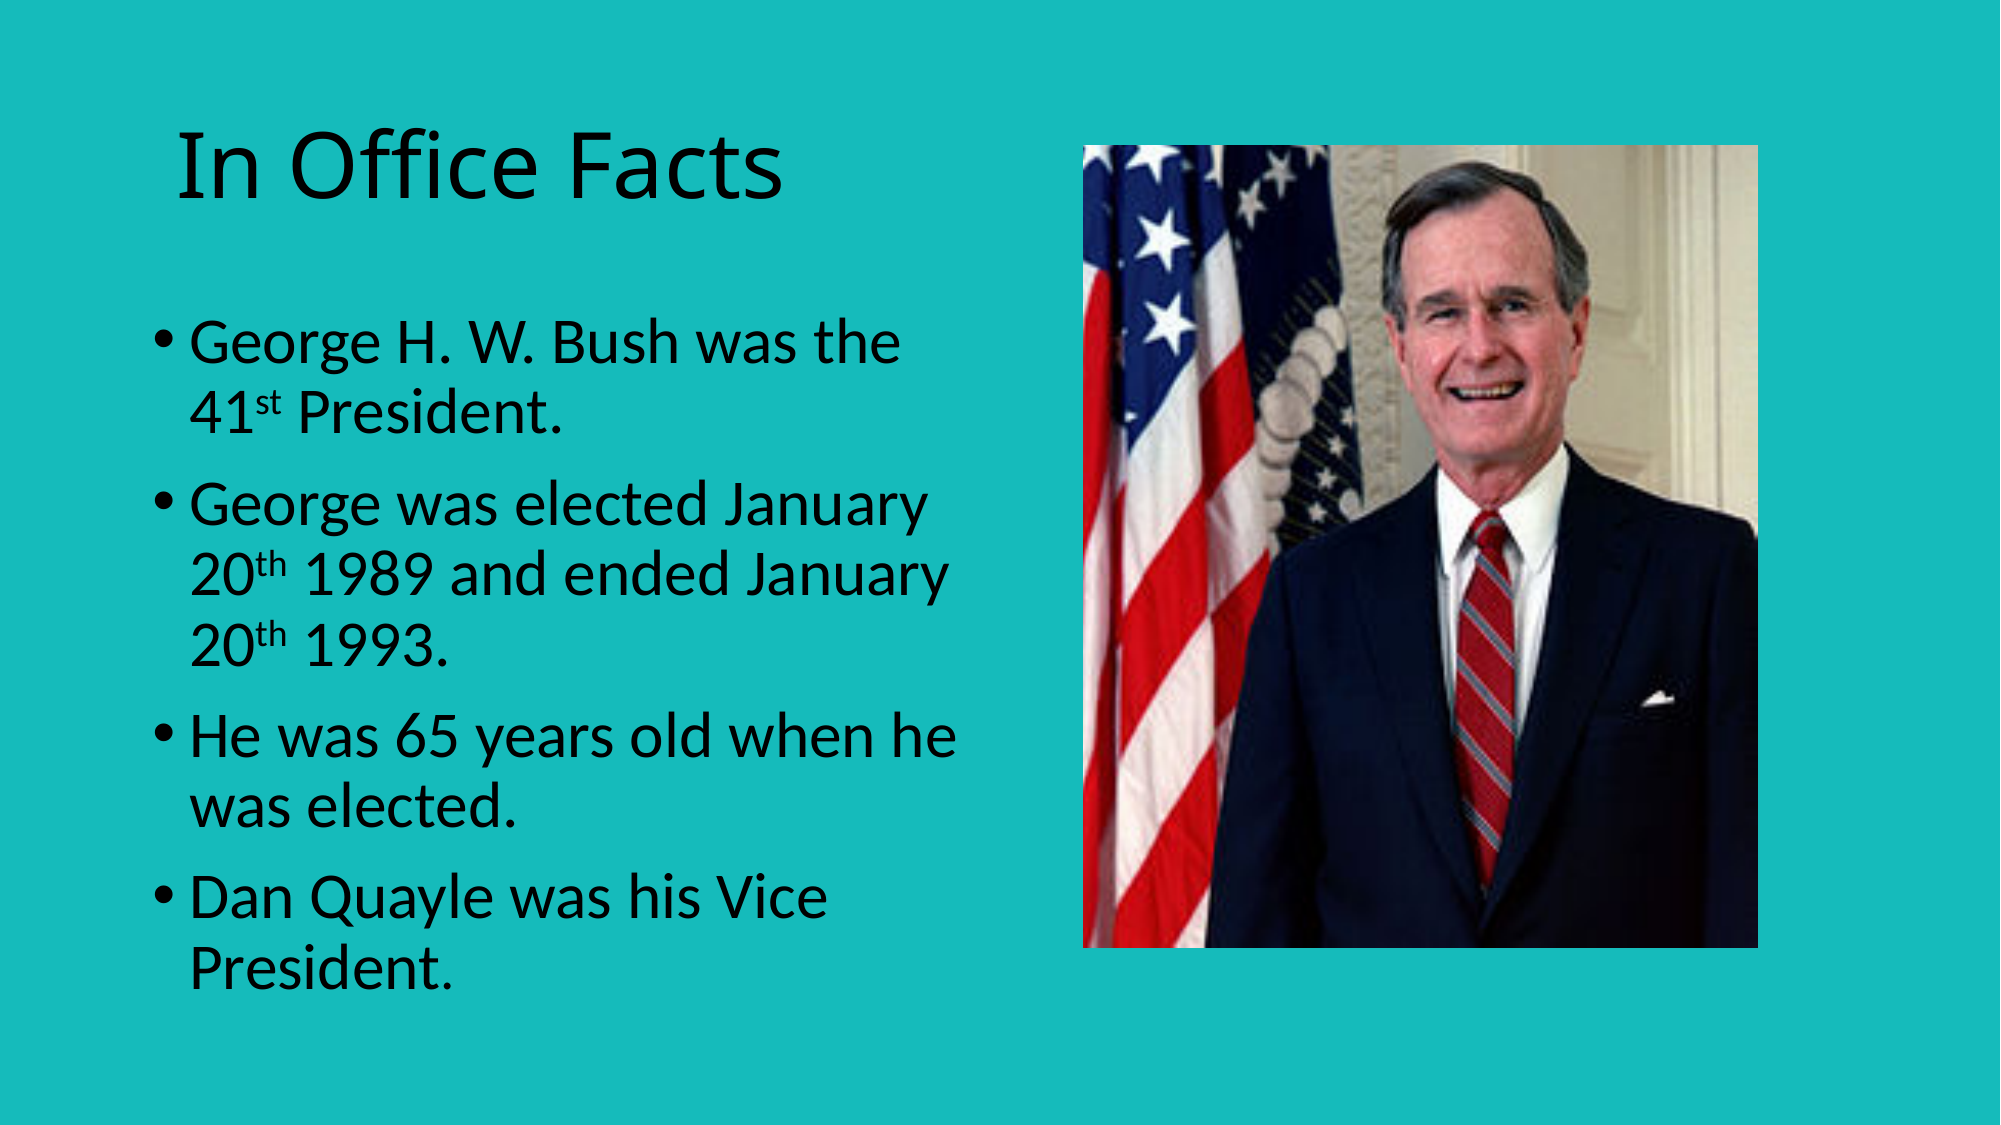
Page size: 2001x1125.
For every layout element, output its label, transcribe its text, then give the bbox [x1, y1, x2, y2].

title In Office Facts [137, 59, 1863, 278]
list George H. W. Bush was the 41st President. George was elected January 20th 1989 and ended January 20th 1993. He was 65 years old when he was elected. Dan Quayle was his Vice President. [137, 299, 988, 1014]
picture [1083, 145, 1758, 948]
